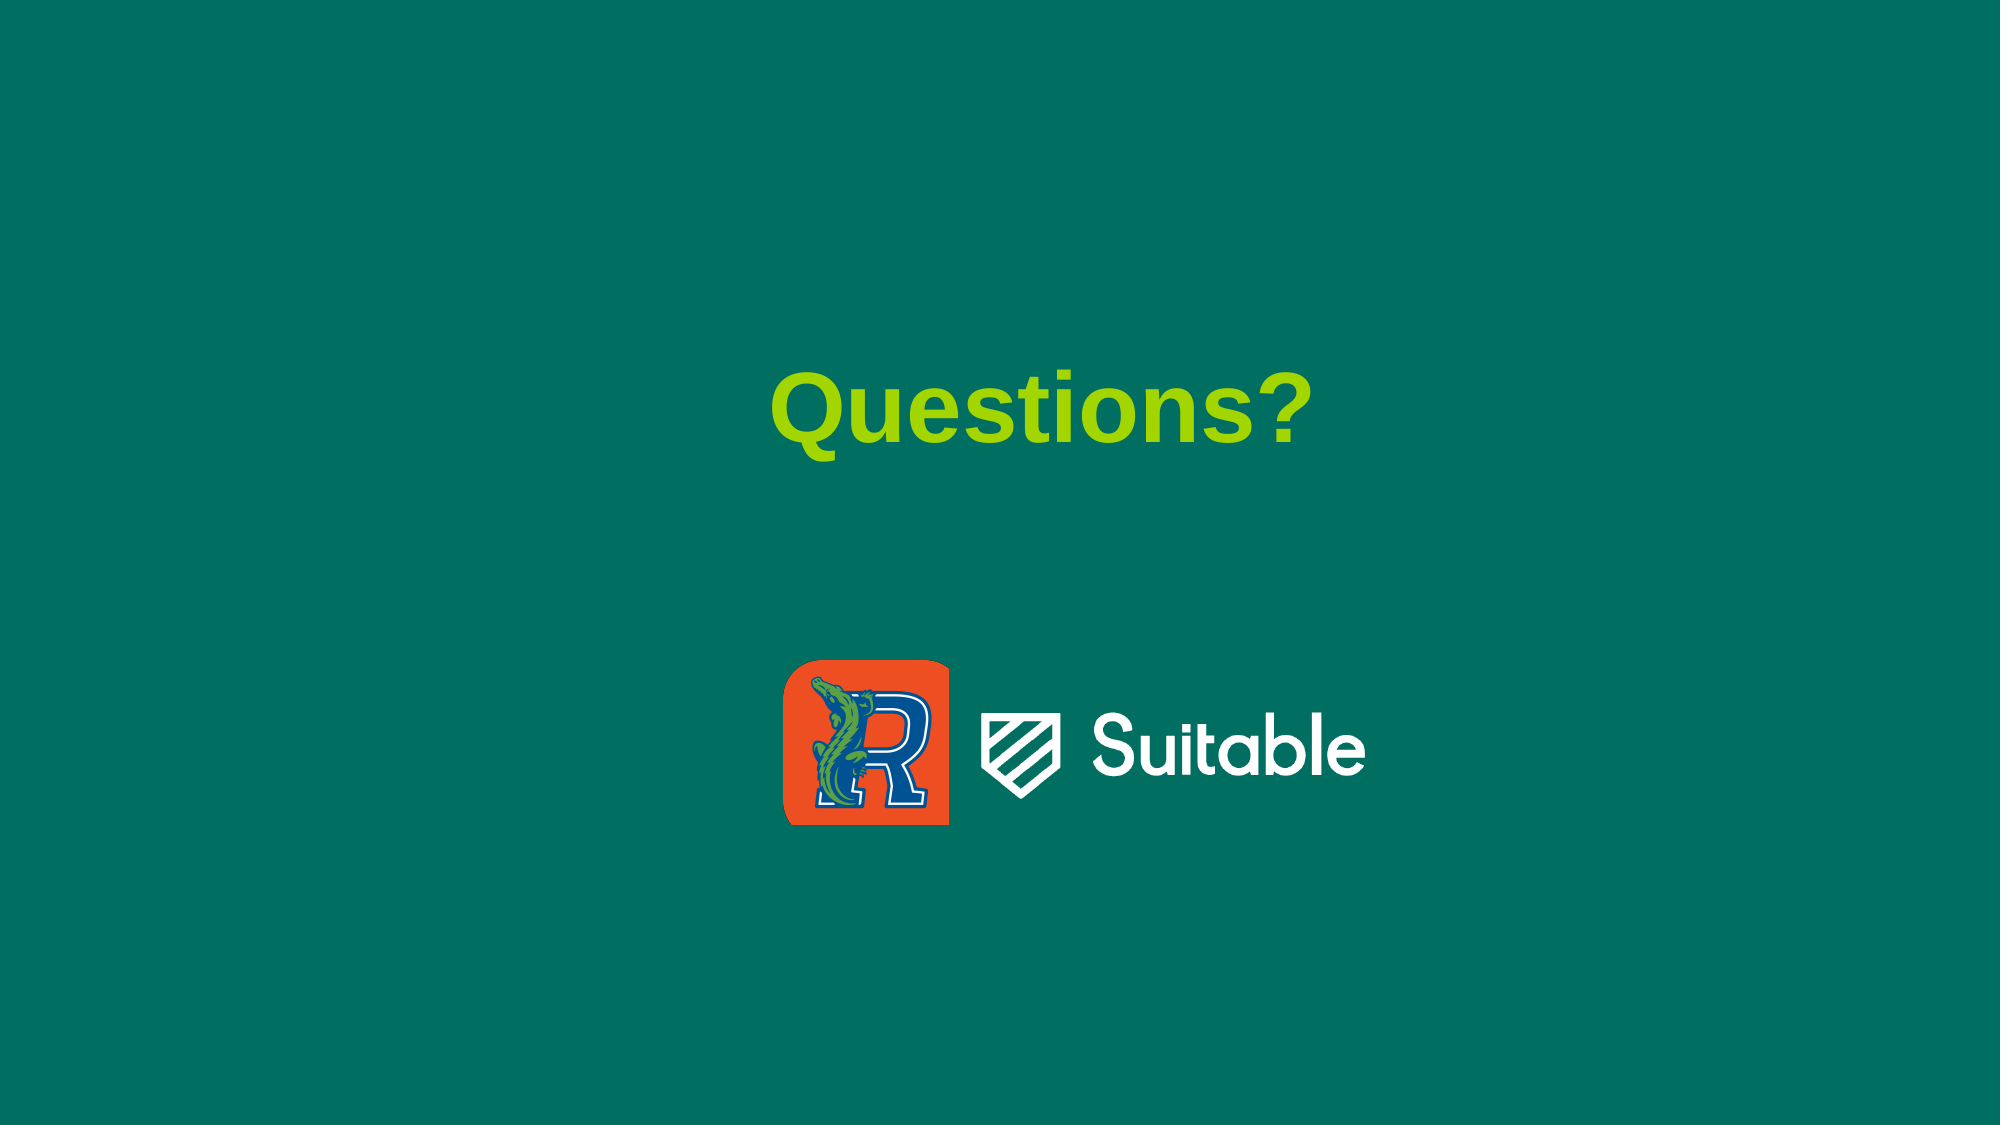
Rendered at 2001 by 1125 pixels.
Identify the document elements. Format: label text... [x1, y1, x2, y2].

title Questions? [142, 378, 1943, 465]
picture [981, 712, 1365, 799]
picture [783, 660, 949, 825]
